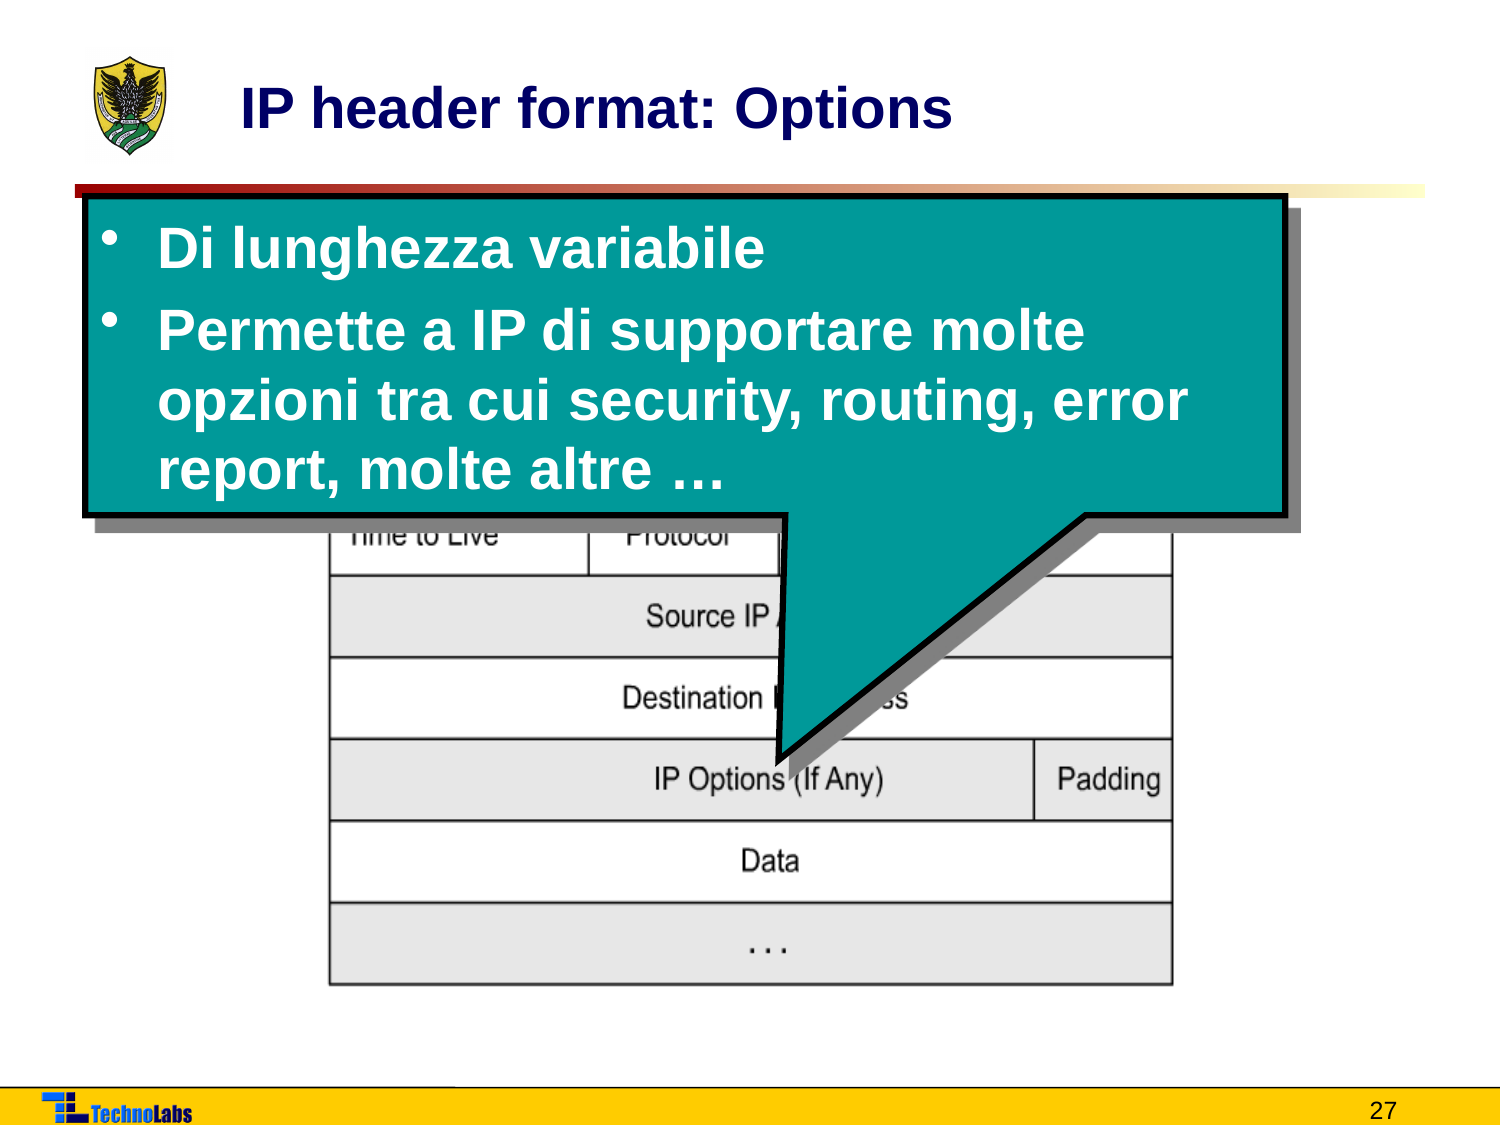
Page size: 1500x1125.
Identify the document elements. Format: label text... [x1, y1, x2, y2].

title IP header format: Options [224, 42, 1388, 168]
text_box Di lunghezza variabile Permette a IP di supportare molte opzioni tra cui security, routing, error report, molte altre … [85, 196, 1286, 516]
picture [39, 1090, 194, 1124]
slide_number 27 [1274, 1087, 1413, 1125]
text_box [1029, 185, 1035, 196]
text_box [1093, 185, 1098, 196]
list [322, 262, 1178, 993]
